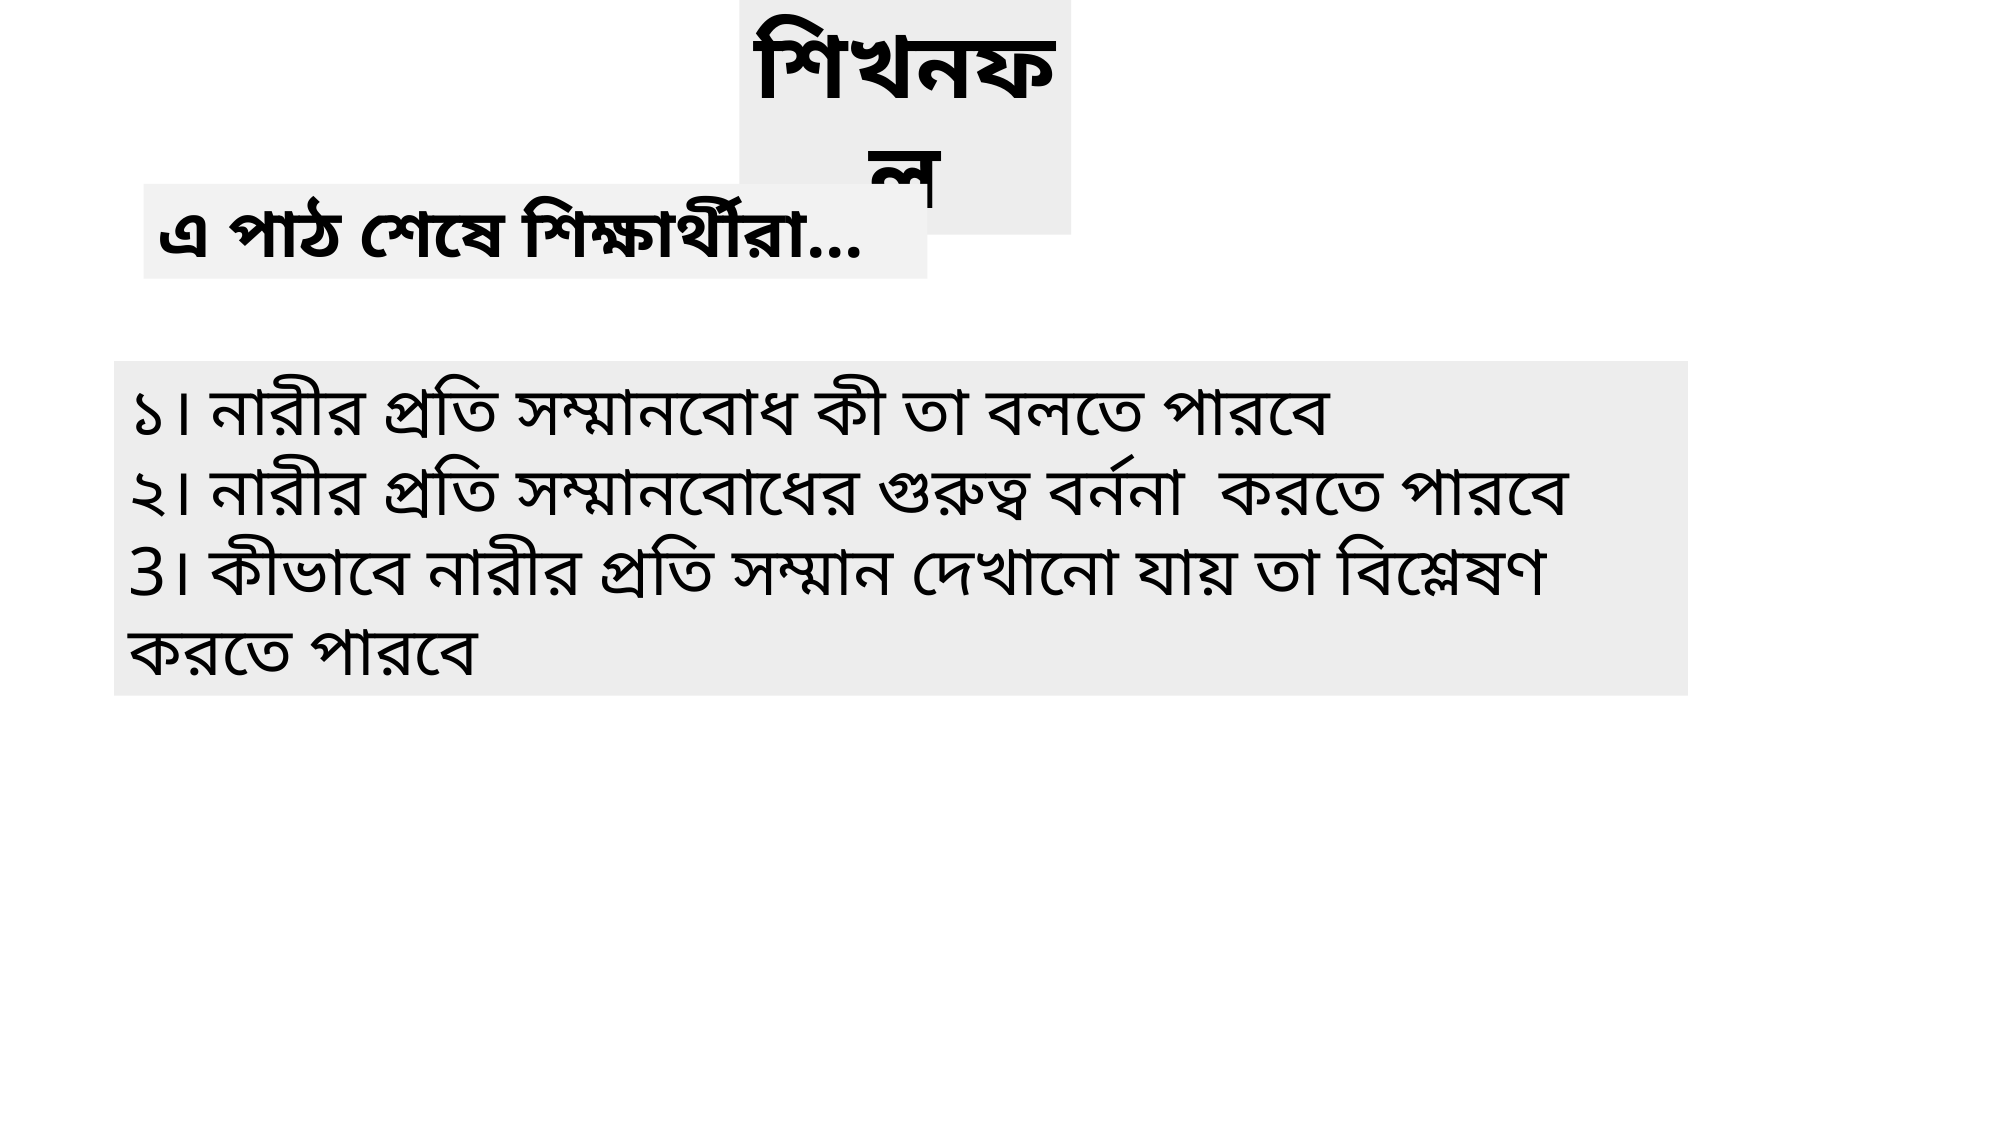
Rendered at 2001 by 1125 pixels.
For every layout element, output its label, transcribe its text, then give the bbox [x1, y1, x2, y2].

text_box এ পাঠ শেষে শিক্ষার্থীরা... [143, 183, 928, 279]
text_box শিখনফল [739, 0, 1072, 235]
text_box ১। নারীর প্রতি সম্মানবোধ কী তা বলতে পারবে ২। নারীর প্রতি সম্মানবোধের গুরুত্ব বর্ননা করতে পারবে 3। কীভাবে নারীর প্রতি সম্মান দেখানো যায় তা বিশ্লেষণ করতে পারবে [114, 361, 1688, 696]
